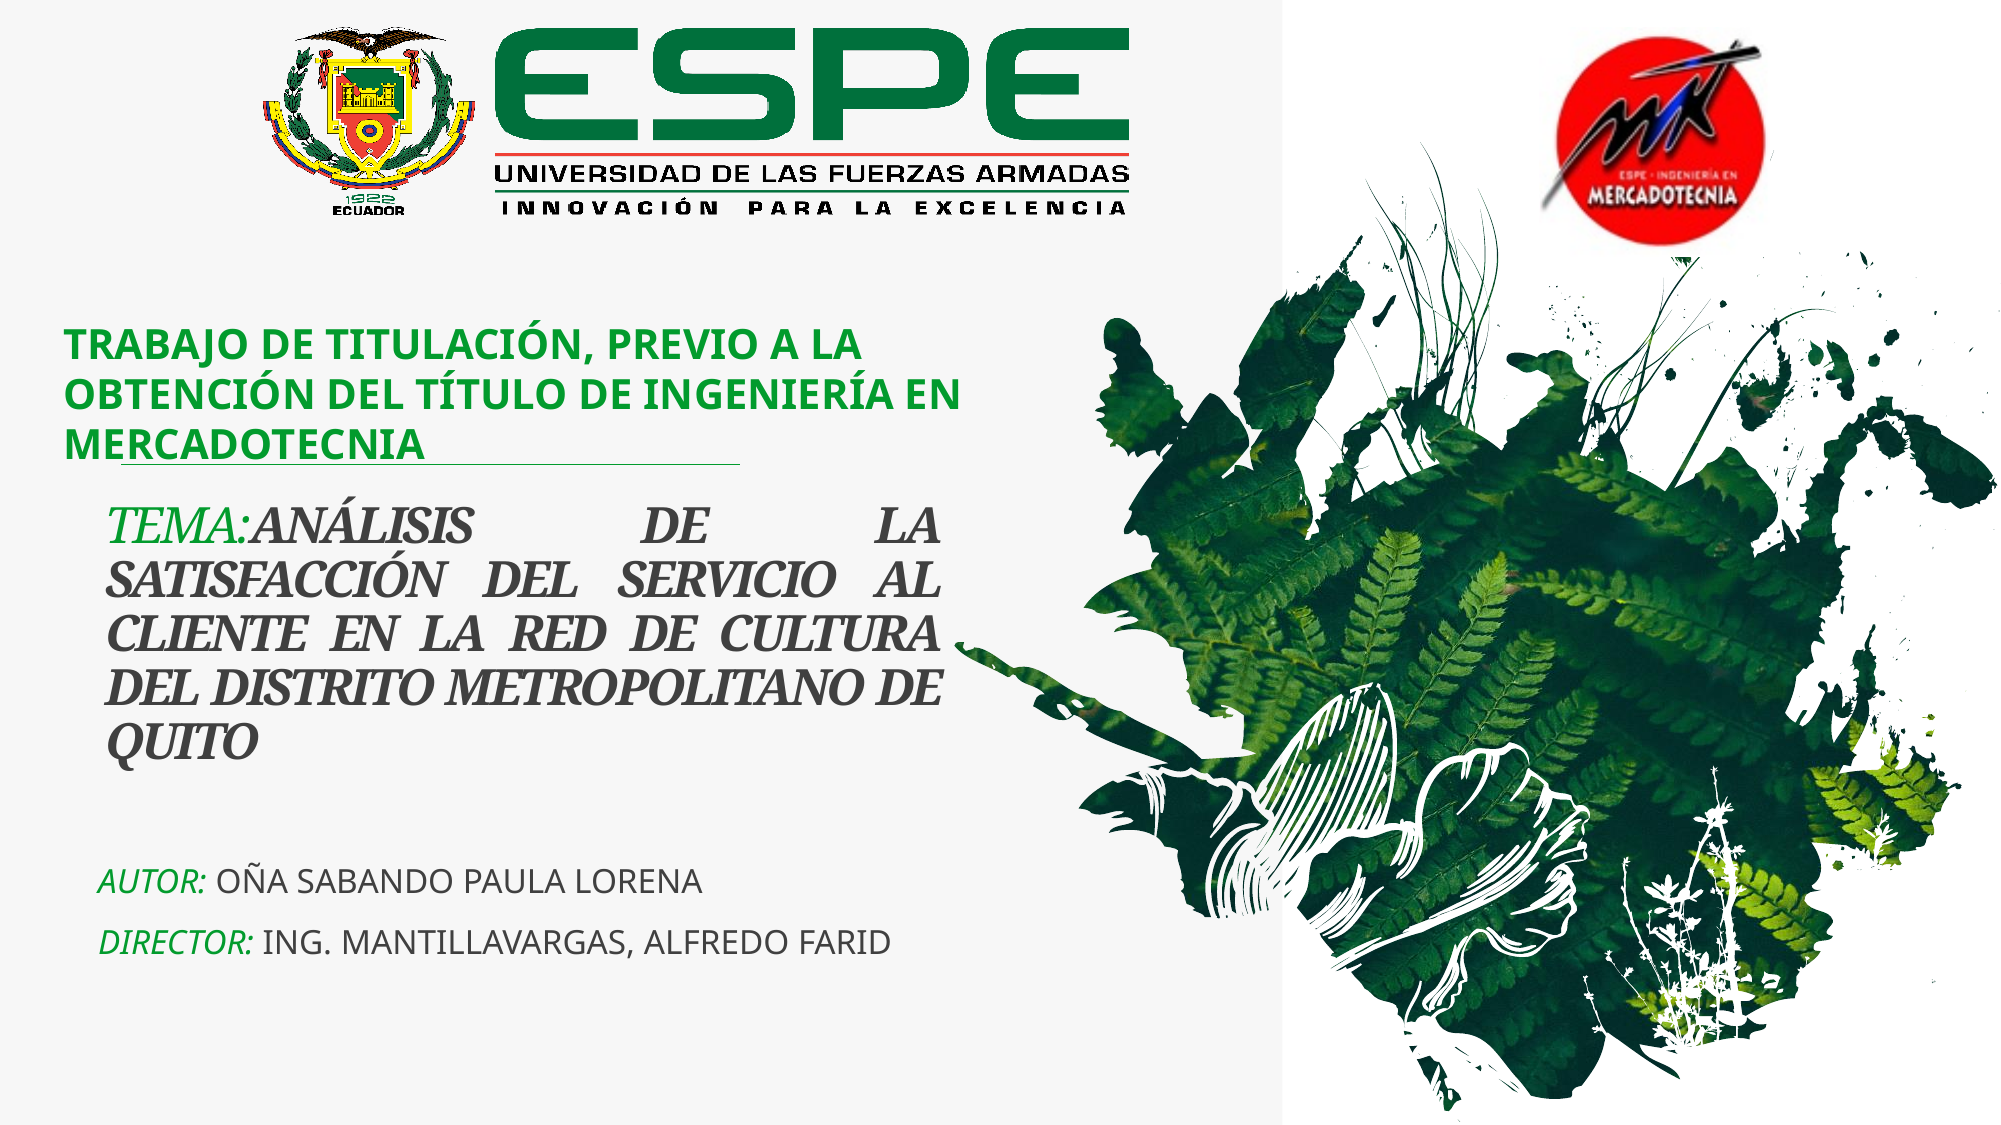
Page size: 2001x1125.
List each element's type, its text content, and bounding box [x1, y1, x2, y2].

subtitle AUTOR: OÑA SABANDO PAULA LORENA DIRECTOR: ING. MANTILLAVARGAS, ALFREDO FARID [98, 860, 939, 1025]
picture [263, 27, 2001, 1125]
title TEMA:ANÁLISIS DE LA SATISFACCIÓN DEL SERVICIO AL CLIENTE EN LA RED DE CULTURA DEL DISTRITO METROPOLITANO DE QUITO [0, 0, 1283, 1125]
text_box TRABAJO DE TITULACIÓN, PREVIO A LA OBTENCIÓN DEL TÍTULO DE INGENIERÍA EN MERCADOTECNIA [48, 300, 954, 476]
